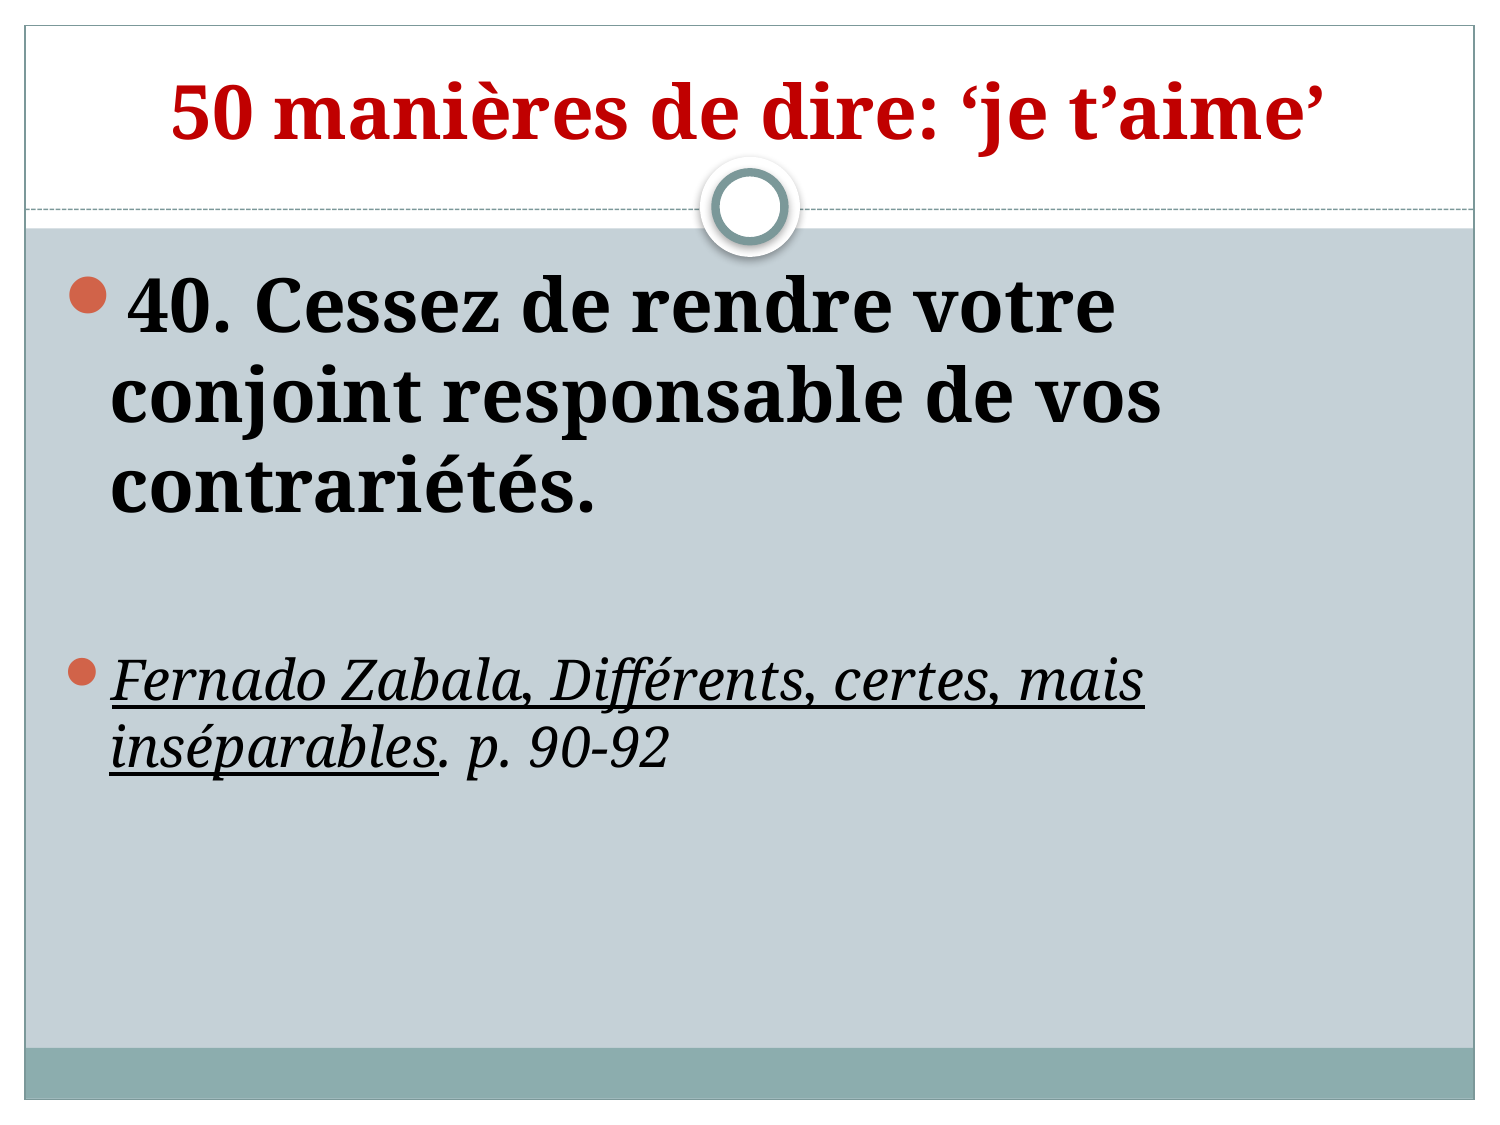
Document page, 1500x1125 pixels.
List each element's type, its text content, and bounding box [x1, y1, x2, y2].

list 40. Cessez de rendre votre conjoint responsable de vos contrariétés. Fernado Zabala, Différents, certes, mais inséparables. p. 90-92 [49, 250, 1445, 1001]
title 50 manières de dire: ‘je t’aime’ [49, 37, 1450, 162]
